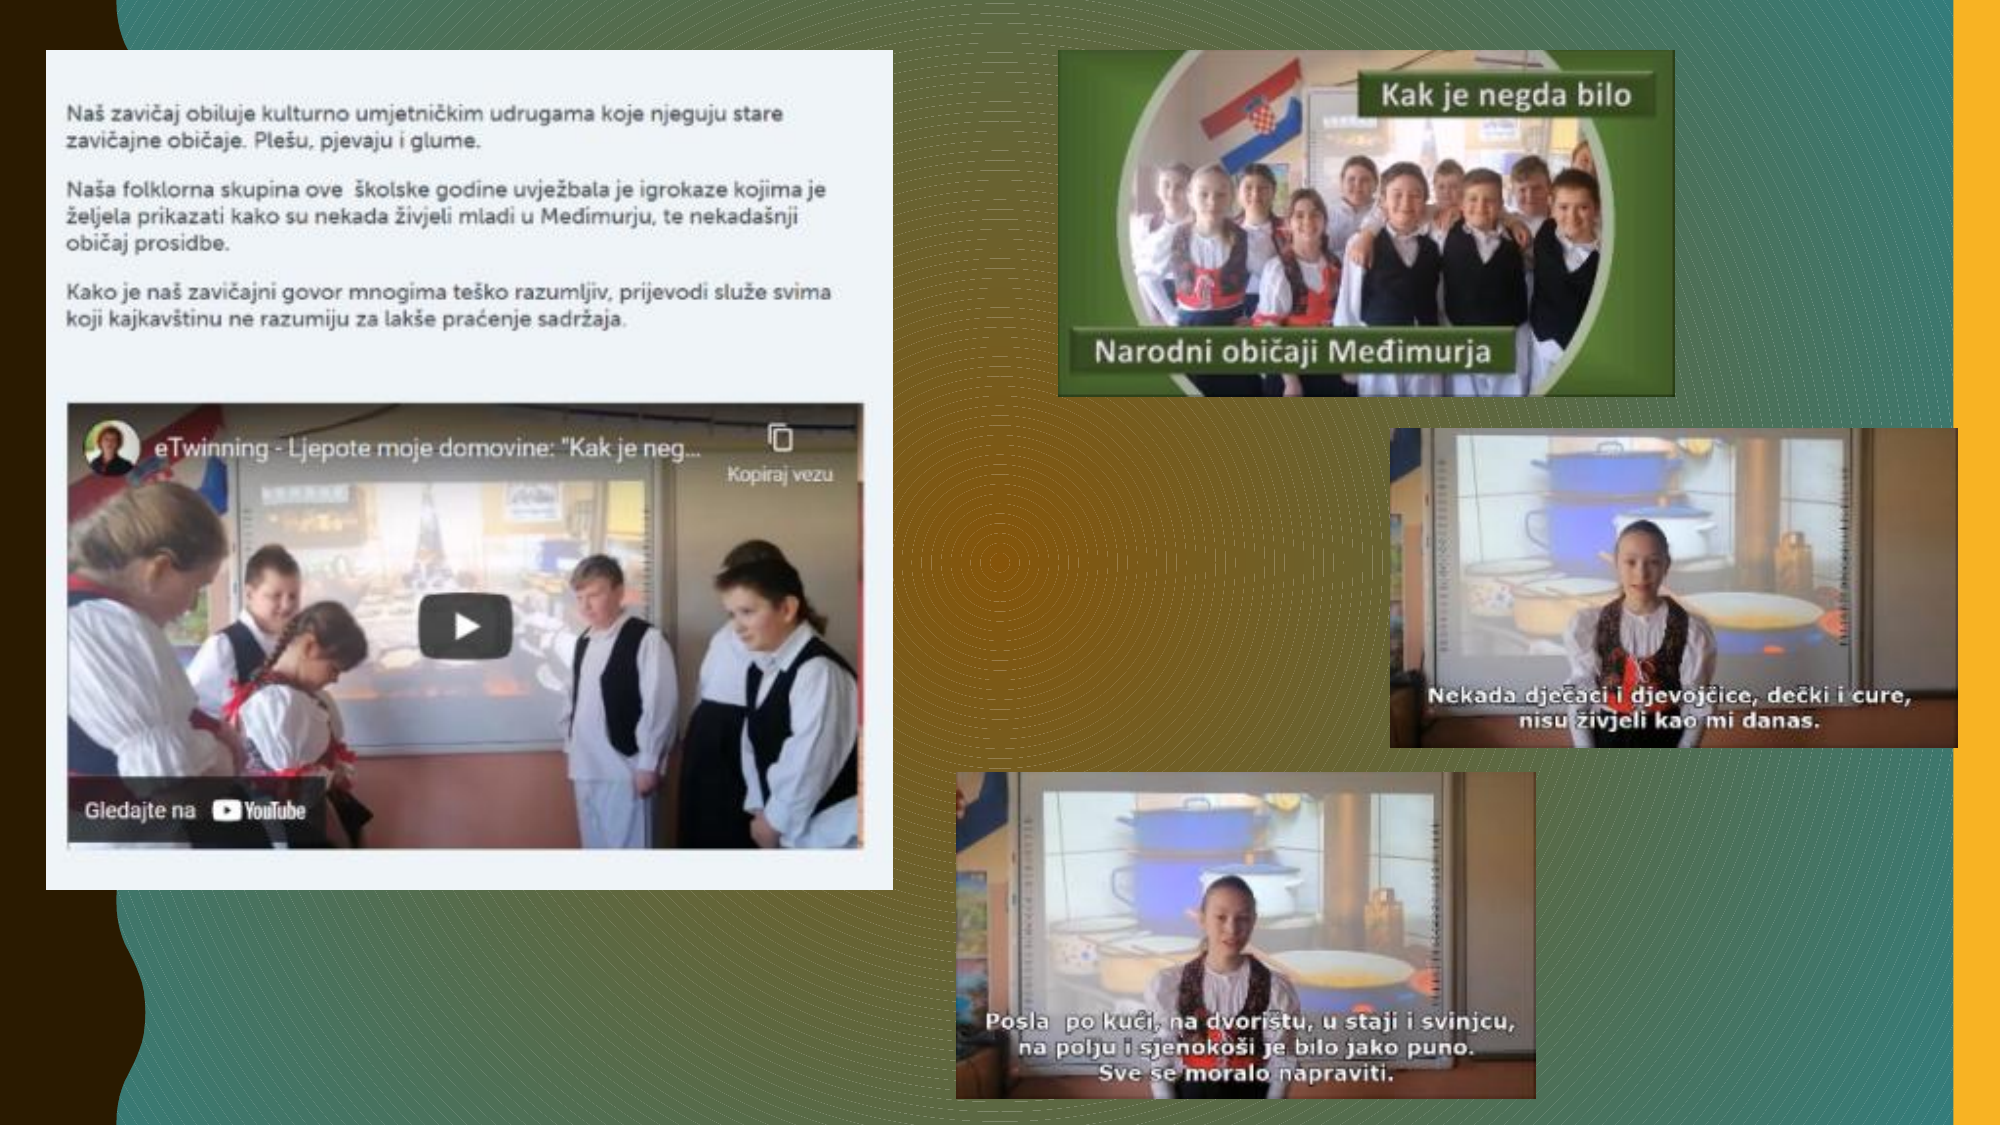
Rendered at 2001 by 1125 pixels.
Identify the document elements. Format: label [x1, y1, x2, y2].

picture [1390, 428, 1958, 748]
picture [46, 50, 893, 890]
picture [1058, 50, 1675, 397]
picture [956, 772, 1536, 1099]
